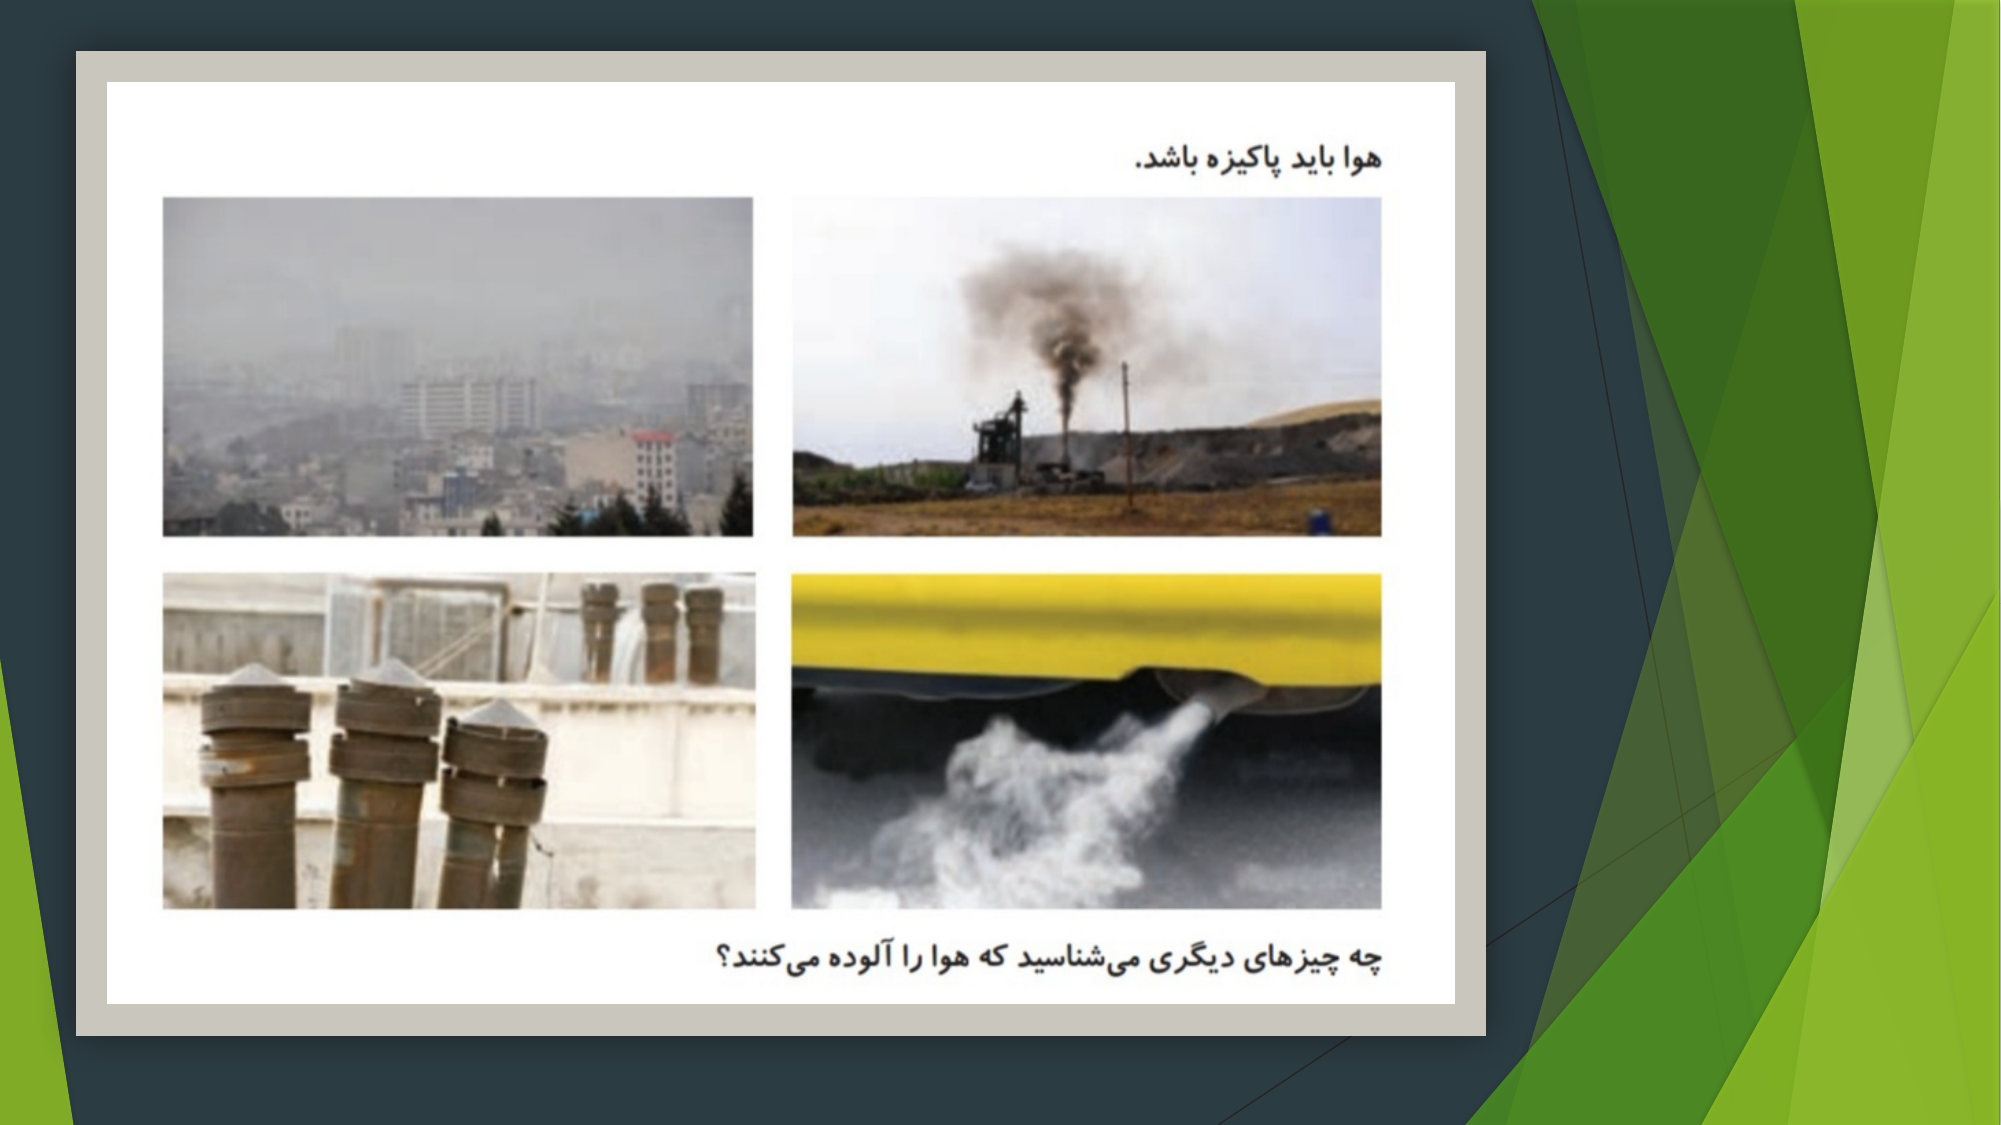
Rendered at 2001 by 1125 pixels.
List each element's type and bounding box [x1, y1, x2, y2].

picture [106, 81, 1456, 1005]
